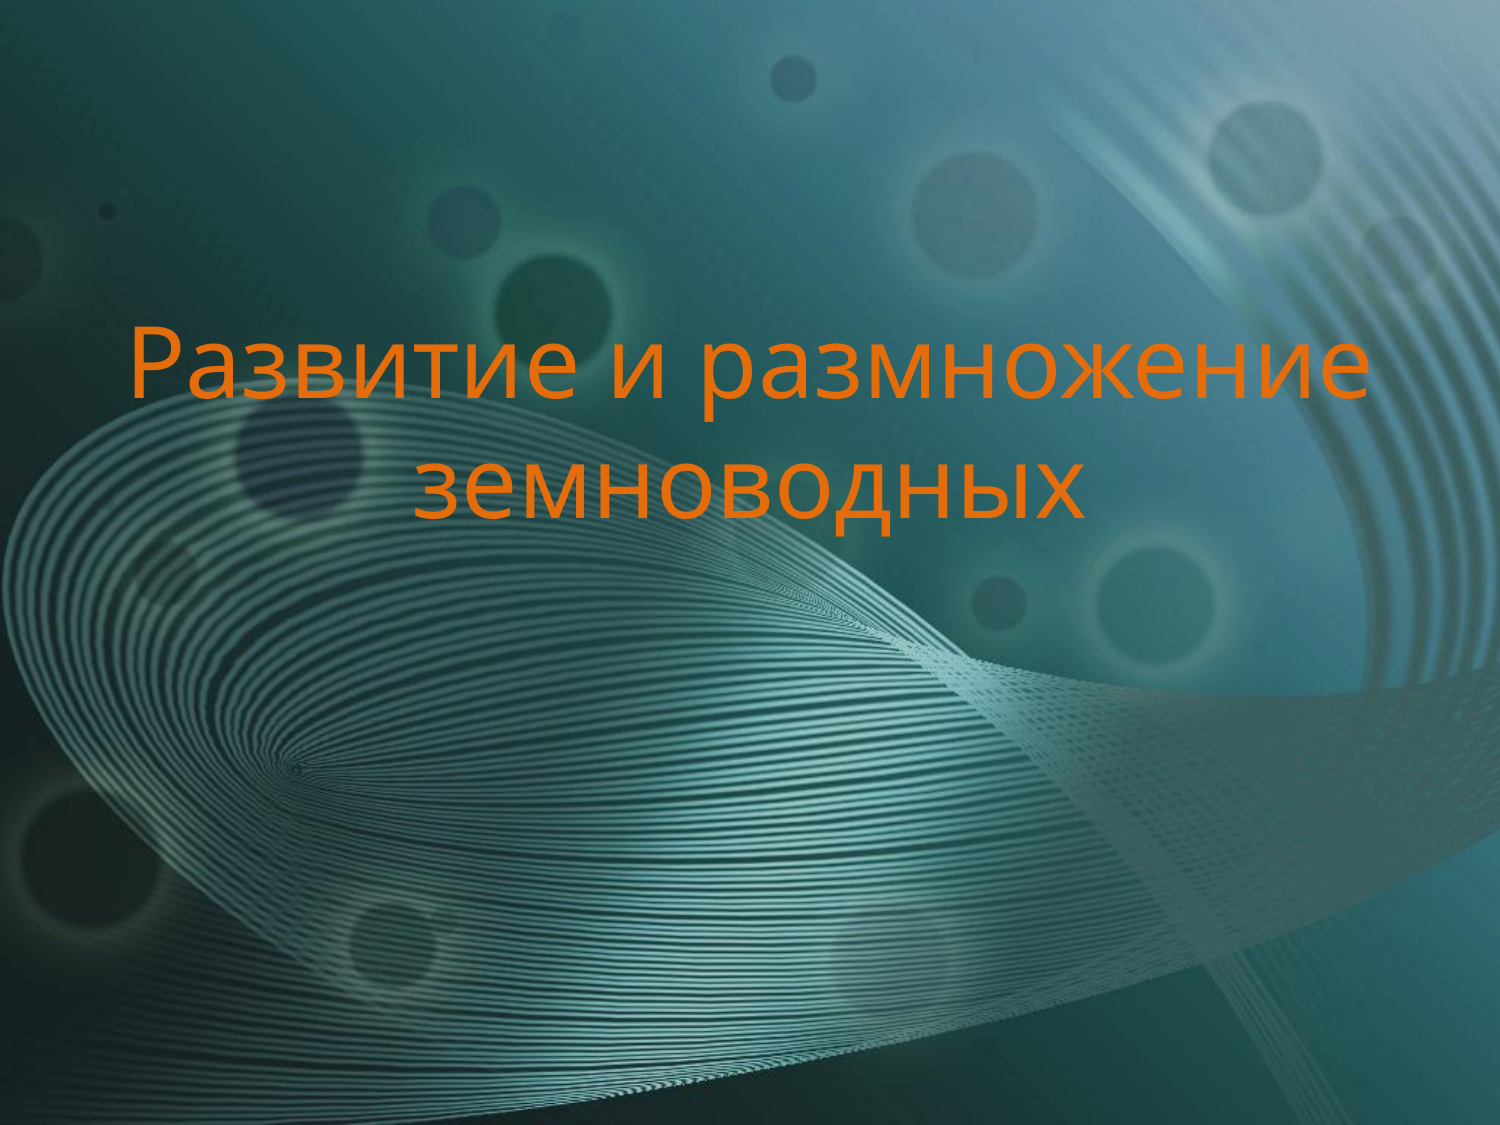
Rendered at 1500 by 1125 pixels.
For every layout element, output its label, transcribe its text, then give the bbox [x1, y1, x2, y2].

picture [0, 0, 1500, 1125]
title Развитие и размножение земноводных [53, 246, 1447, 591]
